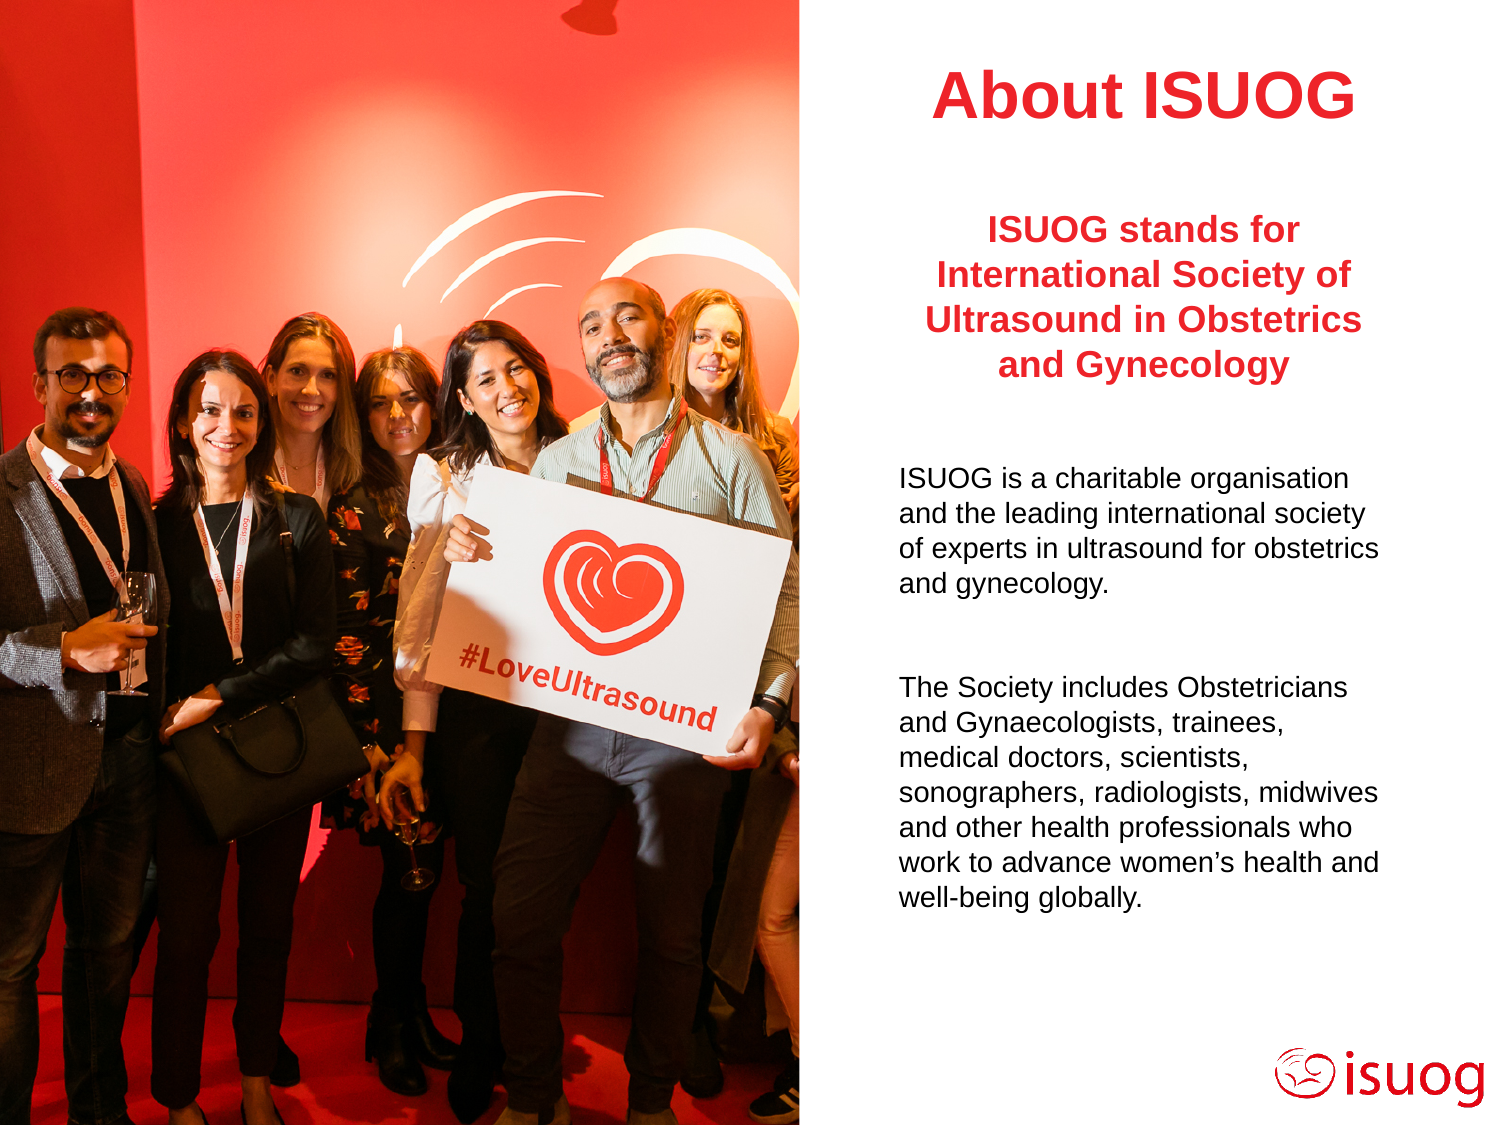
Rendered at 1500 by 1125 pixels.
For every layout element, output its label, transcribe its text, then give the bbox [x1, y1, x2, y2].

text_box ISUOG stands for International Society of Ultrasound in Obstetrics and Gynecology [884, 197, 1405, 393]
list About ISUOG [800, 53, 1500, 141]
picture [0, 0, 800, 1125]
text_box ISUOG is a charitable organisation and the leading international society of experts in ultrasound for obstetrics and gynecology. The Society includes Obstetricians and Gynaecologists, trainees, medical doctors, scientists, sonographers, radiologists, midwives and other health professionals who work to advance women’s health and well-being globally. [884, 451, 1401, 921]
picture [1275, 1040, 1488, 1110]
